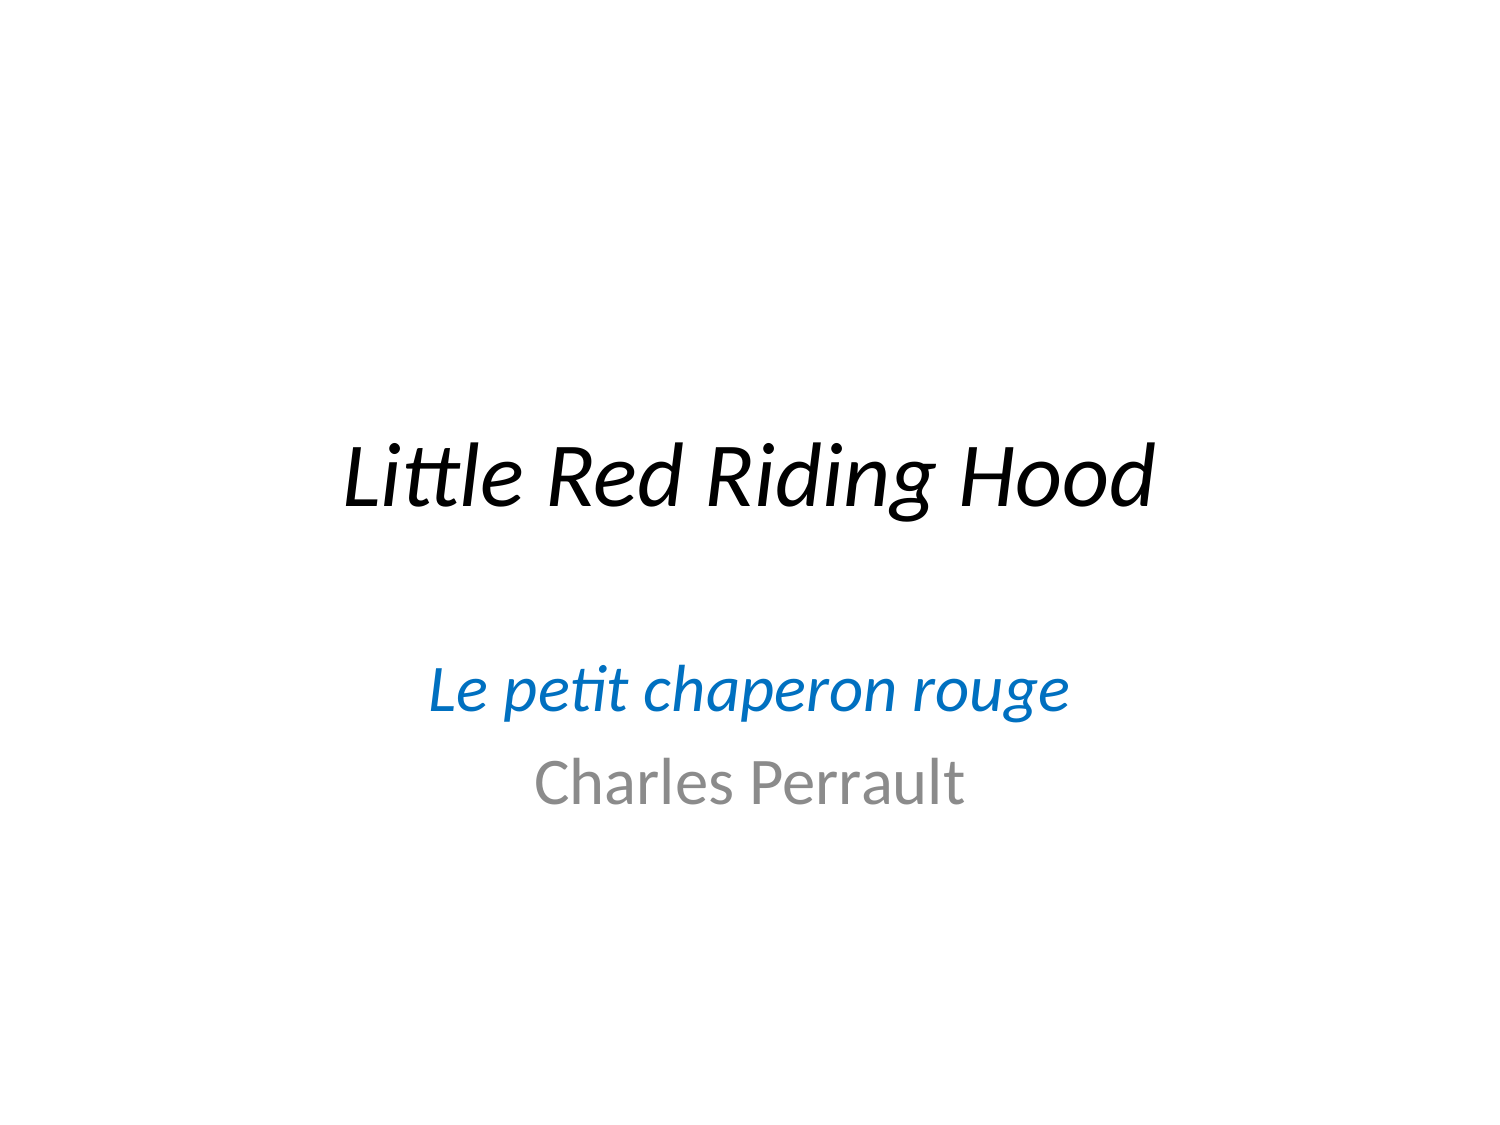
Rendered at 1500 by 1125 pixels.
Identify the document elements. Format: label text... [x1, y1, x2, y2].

title Little Red Riding Hood [112, 349, 1388, 591]
subtitle Le petit chaperon rouge Charles Perrault [225, 637, 1275, 925]
